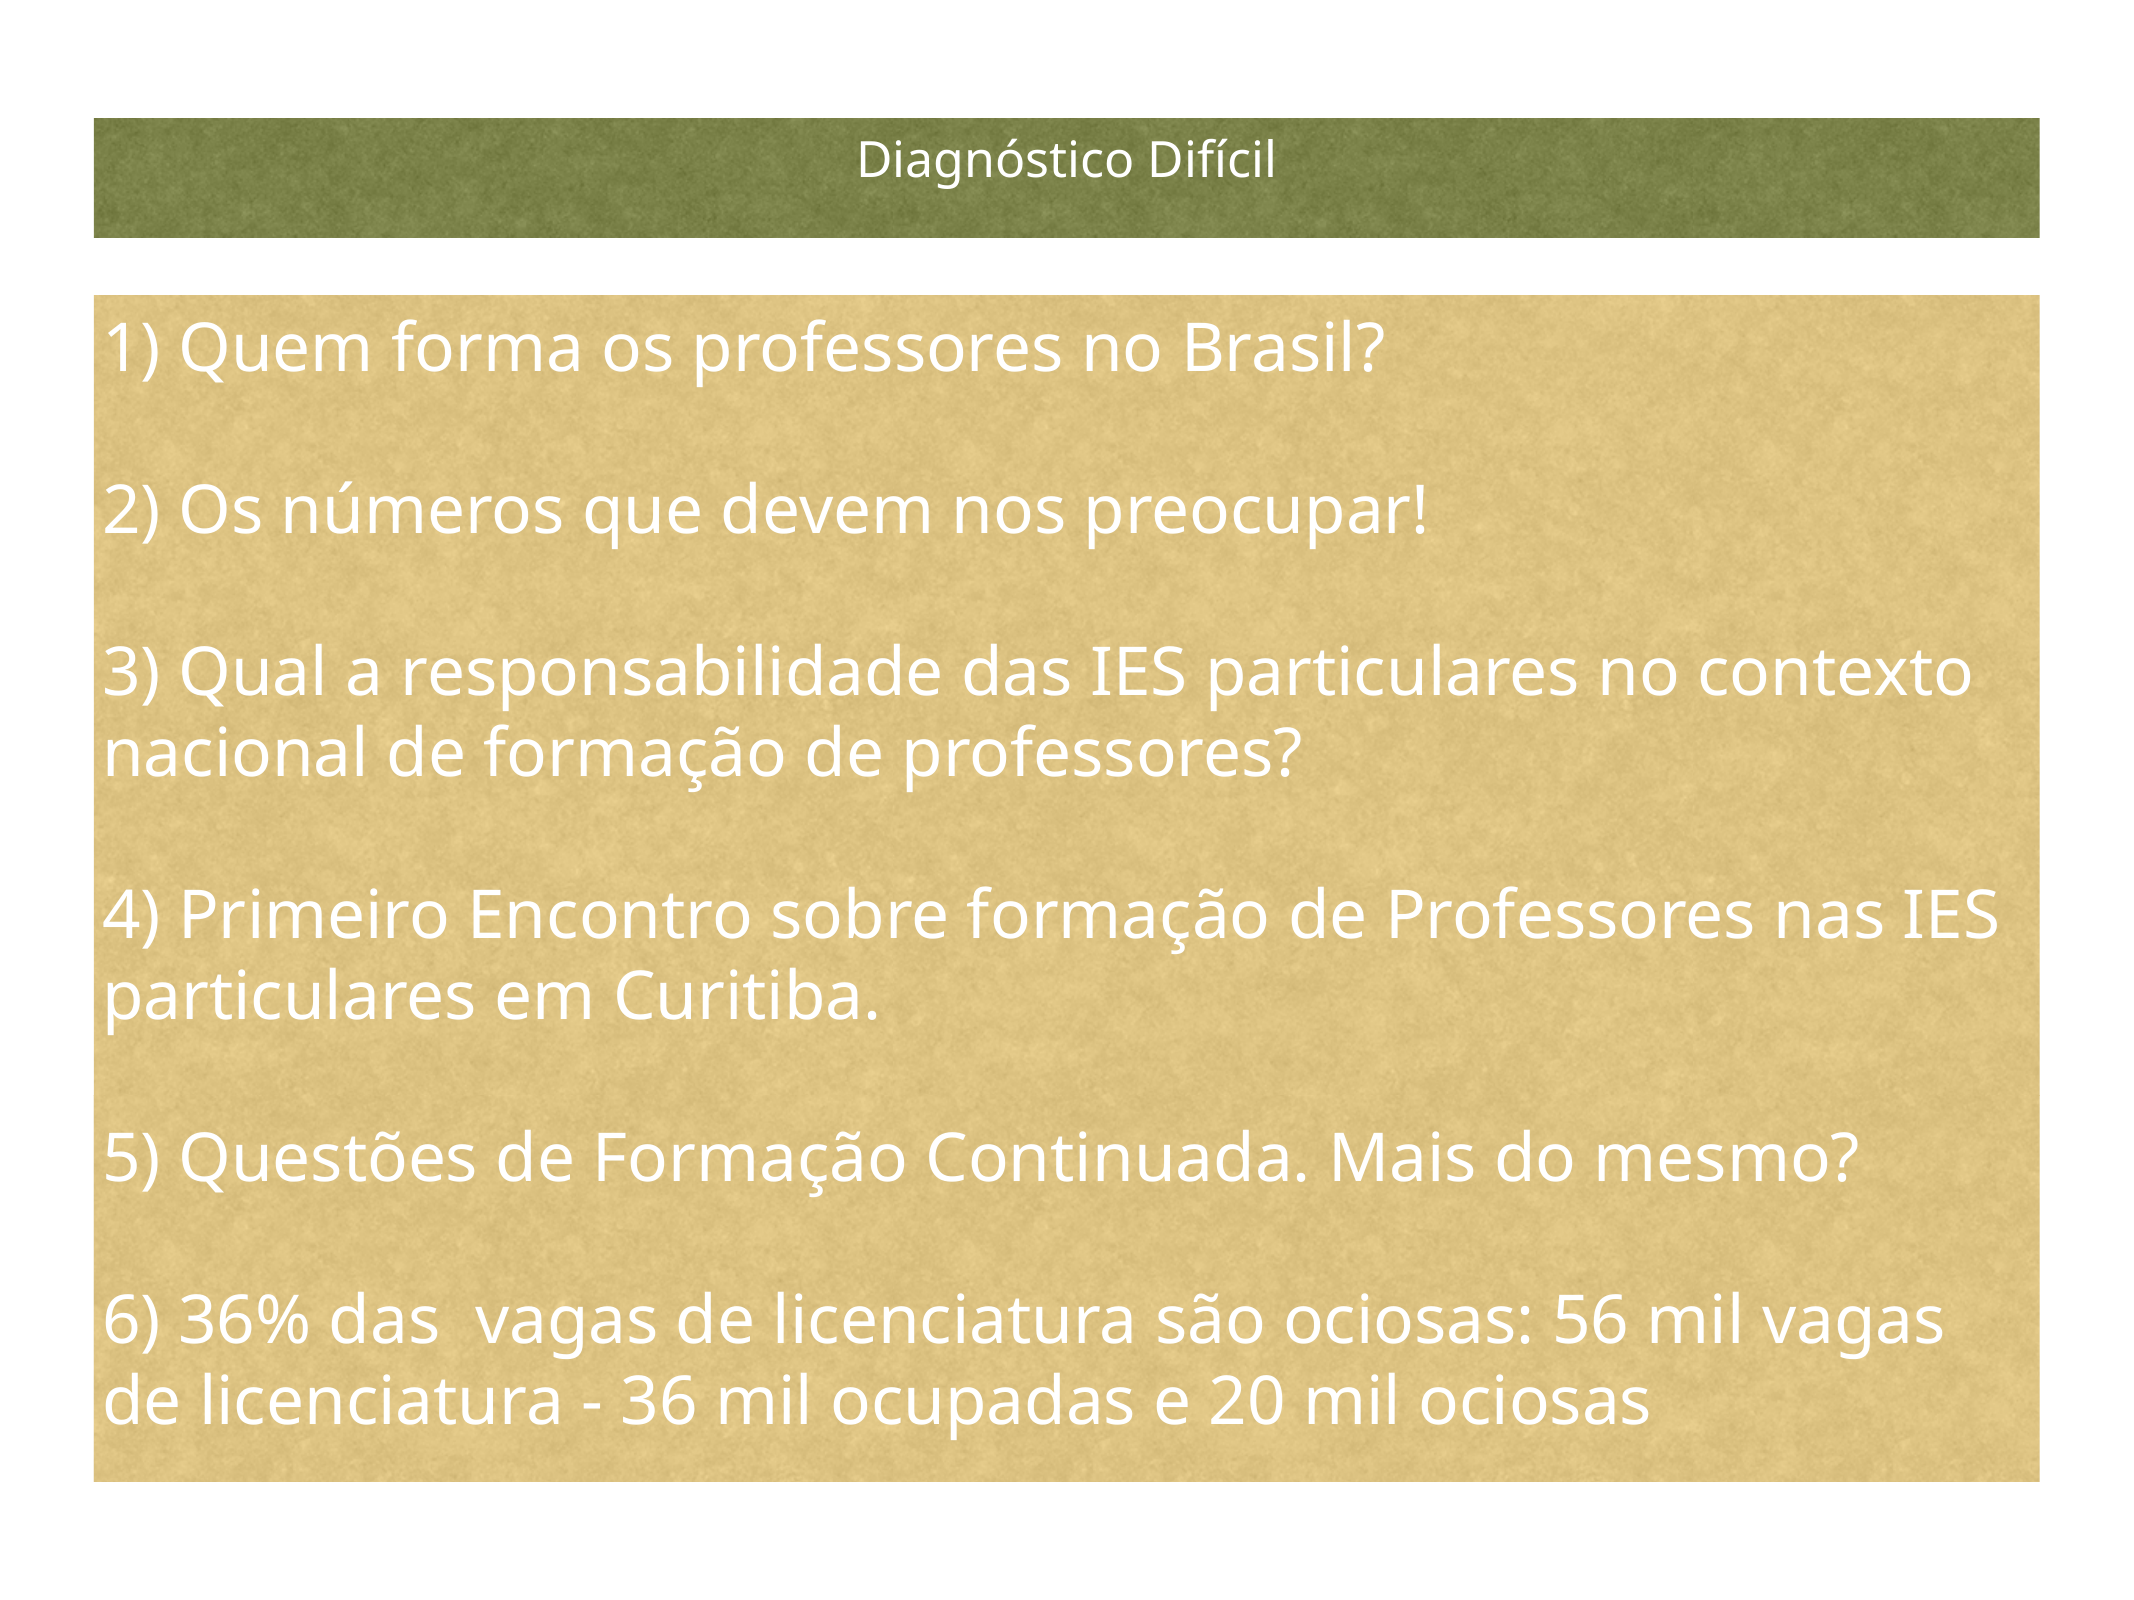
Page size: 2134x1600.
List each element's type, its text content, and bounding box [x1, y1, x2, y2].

list 1) Quem forma os professores no Brasil? 2) Os números que devem nos preocupar! 3) Qual a responsabilidade das IES particulares no contexto nacional de formação de professores? 4) Primeiro Encontro sobre formação de Professores nas IES particulares em Curitiba. 5) Questões de Formação Continuada. Mais do mesmo? 6) 36% das vagas de licenciatura são ociosas: 56 mil vagas de licenciatura - 36 mil ocupadas e 20 mil ociosas [93, 295, 2041, 1482]
title Diagnóstico Difícil [93, 118, 2041, 238]
